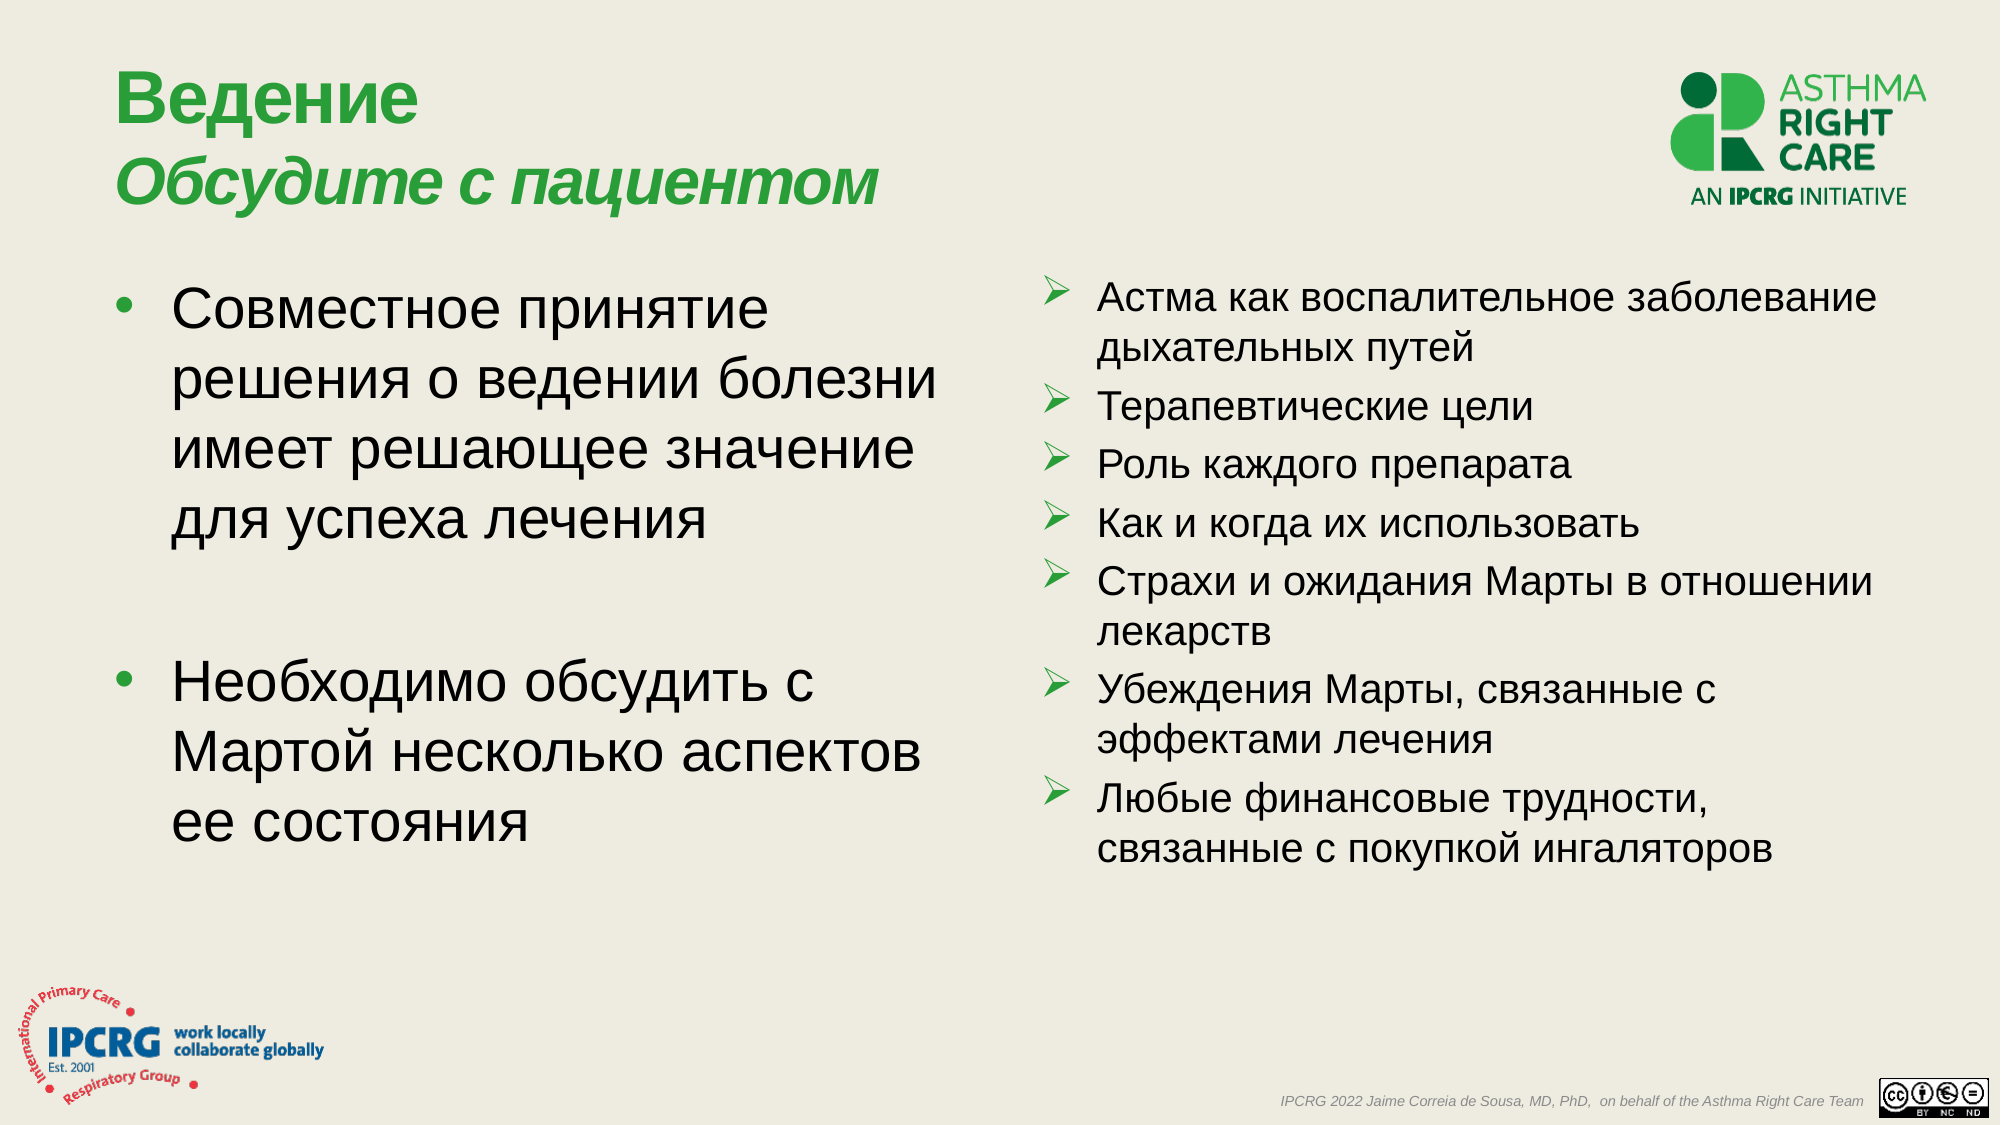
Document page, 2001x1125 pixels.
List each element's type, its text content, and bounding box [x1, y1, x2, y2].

picture [1879, 1078, 1989, 1118]
picture [18, 987, 324, 1105]
list Совместное принятие решения о ведении болезни имеет решающее значение для успеха лечения Необходимо обсудить с Мартой несколько аспектов ее состояния [99, 262, 971, 1005]
picture [1662, 67, 1934, 210]
text_box Астма как воспалительное заболевание дыхательных путей Терапевтические цели Роль каждого препарата Как и когда их использовать Страхи и ожидания Марты в отношении лекарств Убеждения Марты, связанные с эффектами лечения Любые финансовые трудности, связанные с покупкой ингаляторов [1025, 262, 1897, 1005]
title Ведение Обсудите с пациентом [99, 45, 1238, 233]
